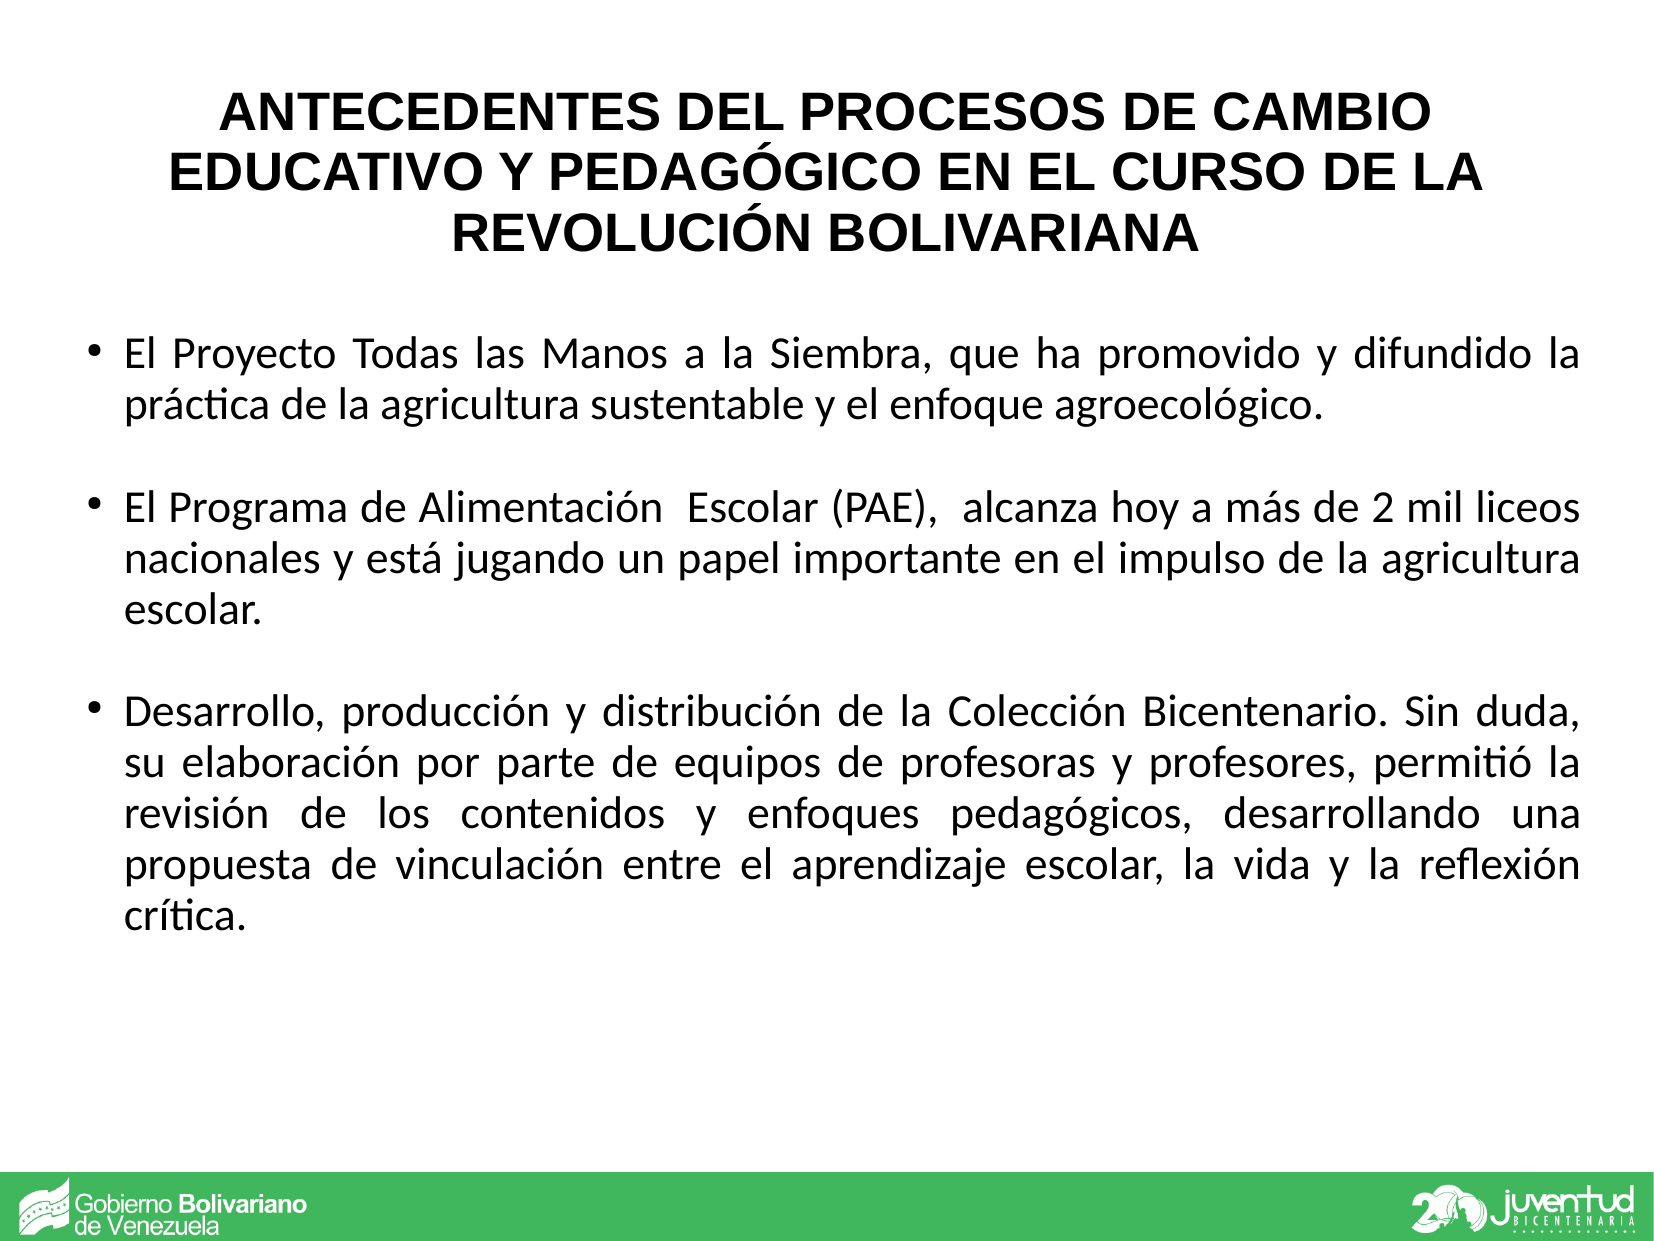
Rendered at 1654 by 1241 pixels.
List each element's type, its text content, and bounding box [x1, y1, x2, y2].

title ANTECEDENTES DEL PROCESOS DE CAMBIO EDUCATIVO Y PEDAGÓGICO EN EL CURSO DE LA REVOLUCIÓN BOLIVARIANA [82, 38, 1571, 263]
picture [0, 1172, 1654, 1241]
list El Proyecto Todas las Manos a la Siembra, que ha promovido y difundido la práctica de la agricultura sustentable y el enfoque agroecológico. El Programa de Alimentación Escolar (PAE), alcanza hoy a más de 2 mil liceos nacionales y está jugando un papel importante en el impulso de la agricultura escolar. Desarrollo, producción y distribución de la Colección Bicentenario. Sin duda, su elaboración por parte de equipos de profesoras y profesores, permitió la revisión de los contenidos y enfoques pedagógicos, desarrollando una propuesta de vinculación entre el aprendizaje escolar, la vida y la reflexión crítica. [70, 272, 1583, 1158]
